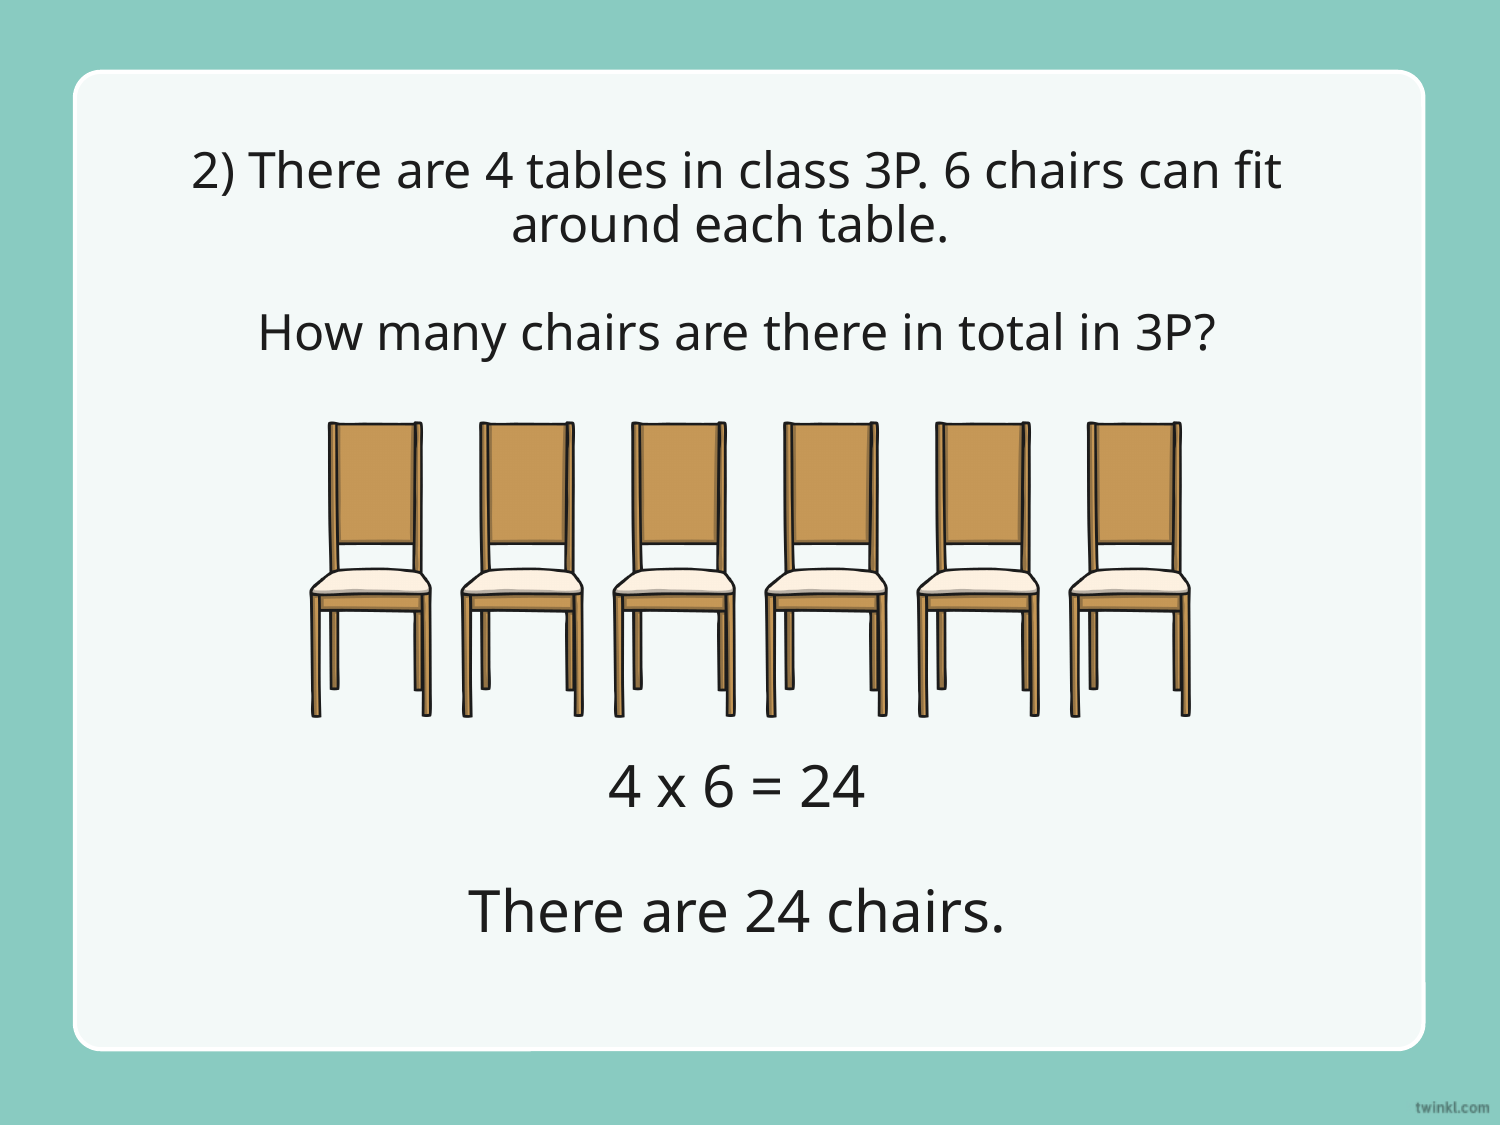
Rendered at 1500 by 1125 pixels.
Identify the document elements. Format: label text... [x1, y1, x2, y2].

picture [0, 0, 1500, 1125]
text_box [309, 421, 1191, 718]
title 2) There are 4 tables in class 3P. 6 chairs can fit around each table. How many chairs are there in total in 3P? [61, 343, 1414, 444]
text_box 4 x 6 = 24 There are 24 chairs. [62, 902, 1412, 1000]
